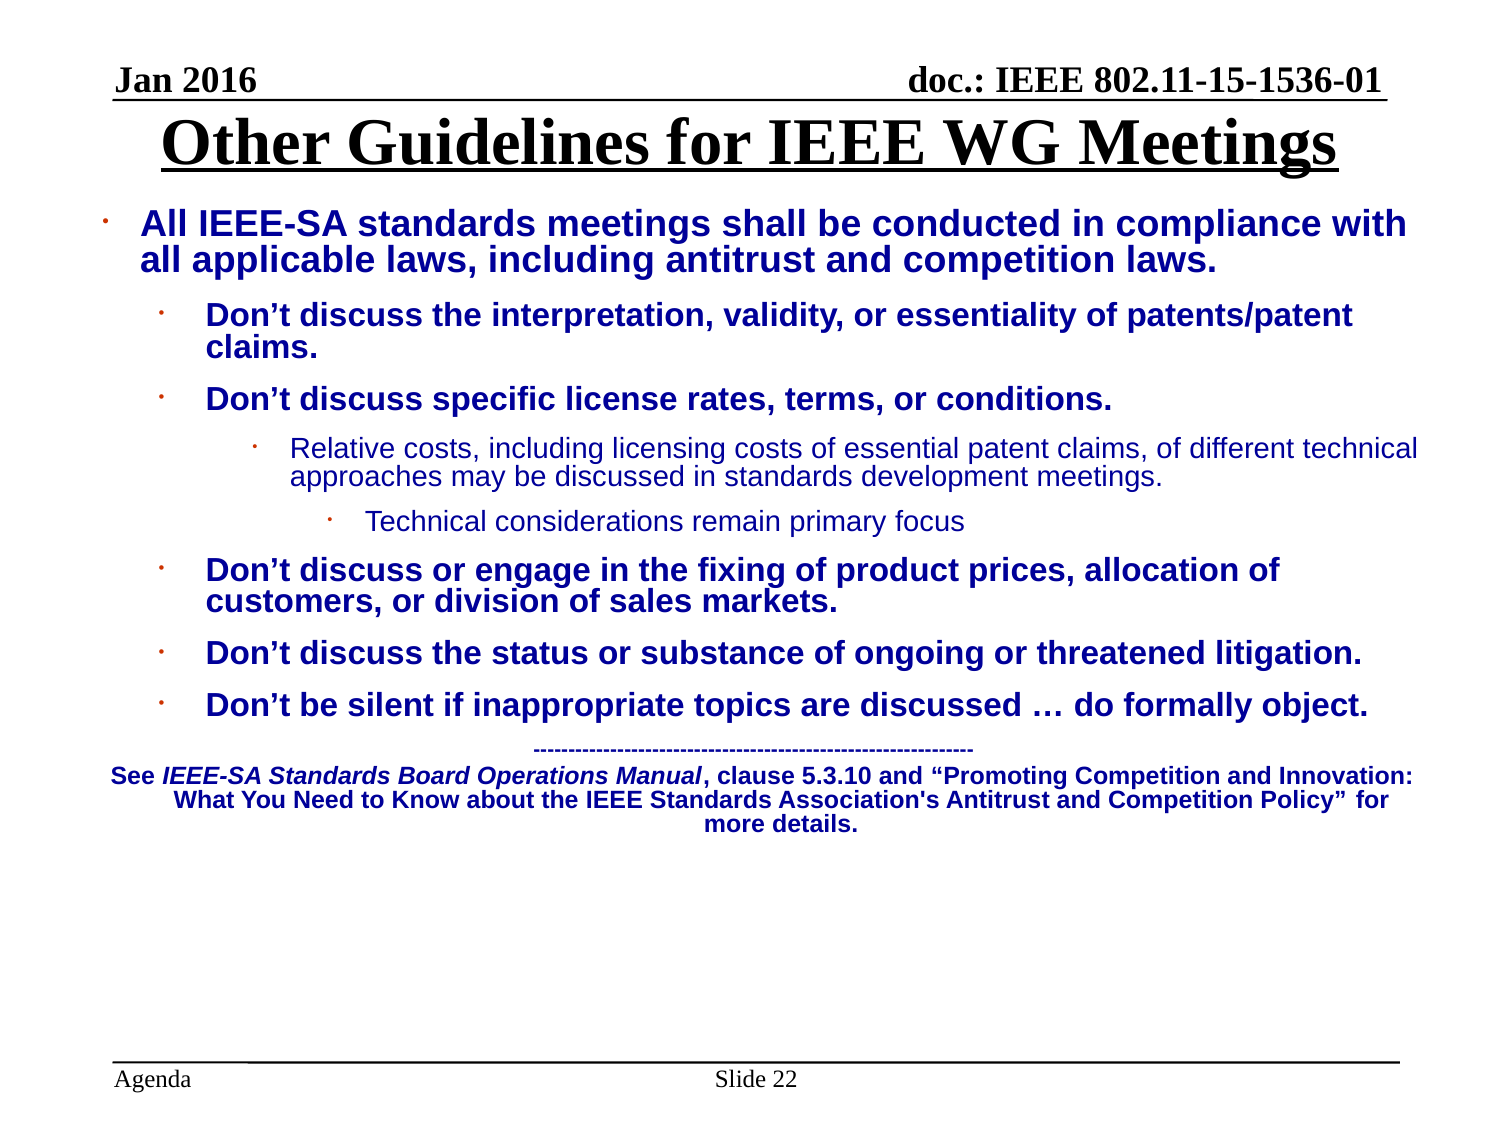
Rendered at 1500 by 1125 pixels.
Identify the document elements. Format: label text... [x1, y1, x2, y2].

text_box All IEEE-SA standards meetings shall be conducted in compliance with all applicable laws, including antitrust and competition laws. Don’t discuss the interpretation, validity, or essentiality of patents/patent claims. Don’t discuss specific license rates, terms, or conditions. Relative costs, including licensing costs of essential patent claims, of different technical approaches may be discussed in standards development meetings. Technical considerations remain primary focus Don’t discuss or engage in the fixing of product prices, allocation of customers, or division of sales markets. Don’t discuss the status or substance of ongoing or threatened litigation. Don’t be silent if inappropriate topics are discussed … do formally object. --------------------------------------------------------------- See IEEE-SA Standards Board Operations Manual, clause 5.3.10 and “Promoting Competition and Innovation: What You Need to Know about the IEEE Standards Association's Antitrust and Competition Policy” for more details. [87, 174, 1438, 1025]
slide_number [114, 54, 265, 101]
text_box [87, 37, 1438, 163]
slide_number Slide 22 [712, 1061, 800, 1093]
title Other Guidelines for IEEE WG Meetings [56, 87, 1444, 188]
